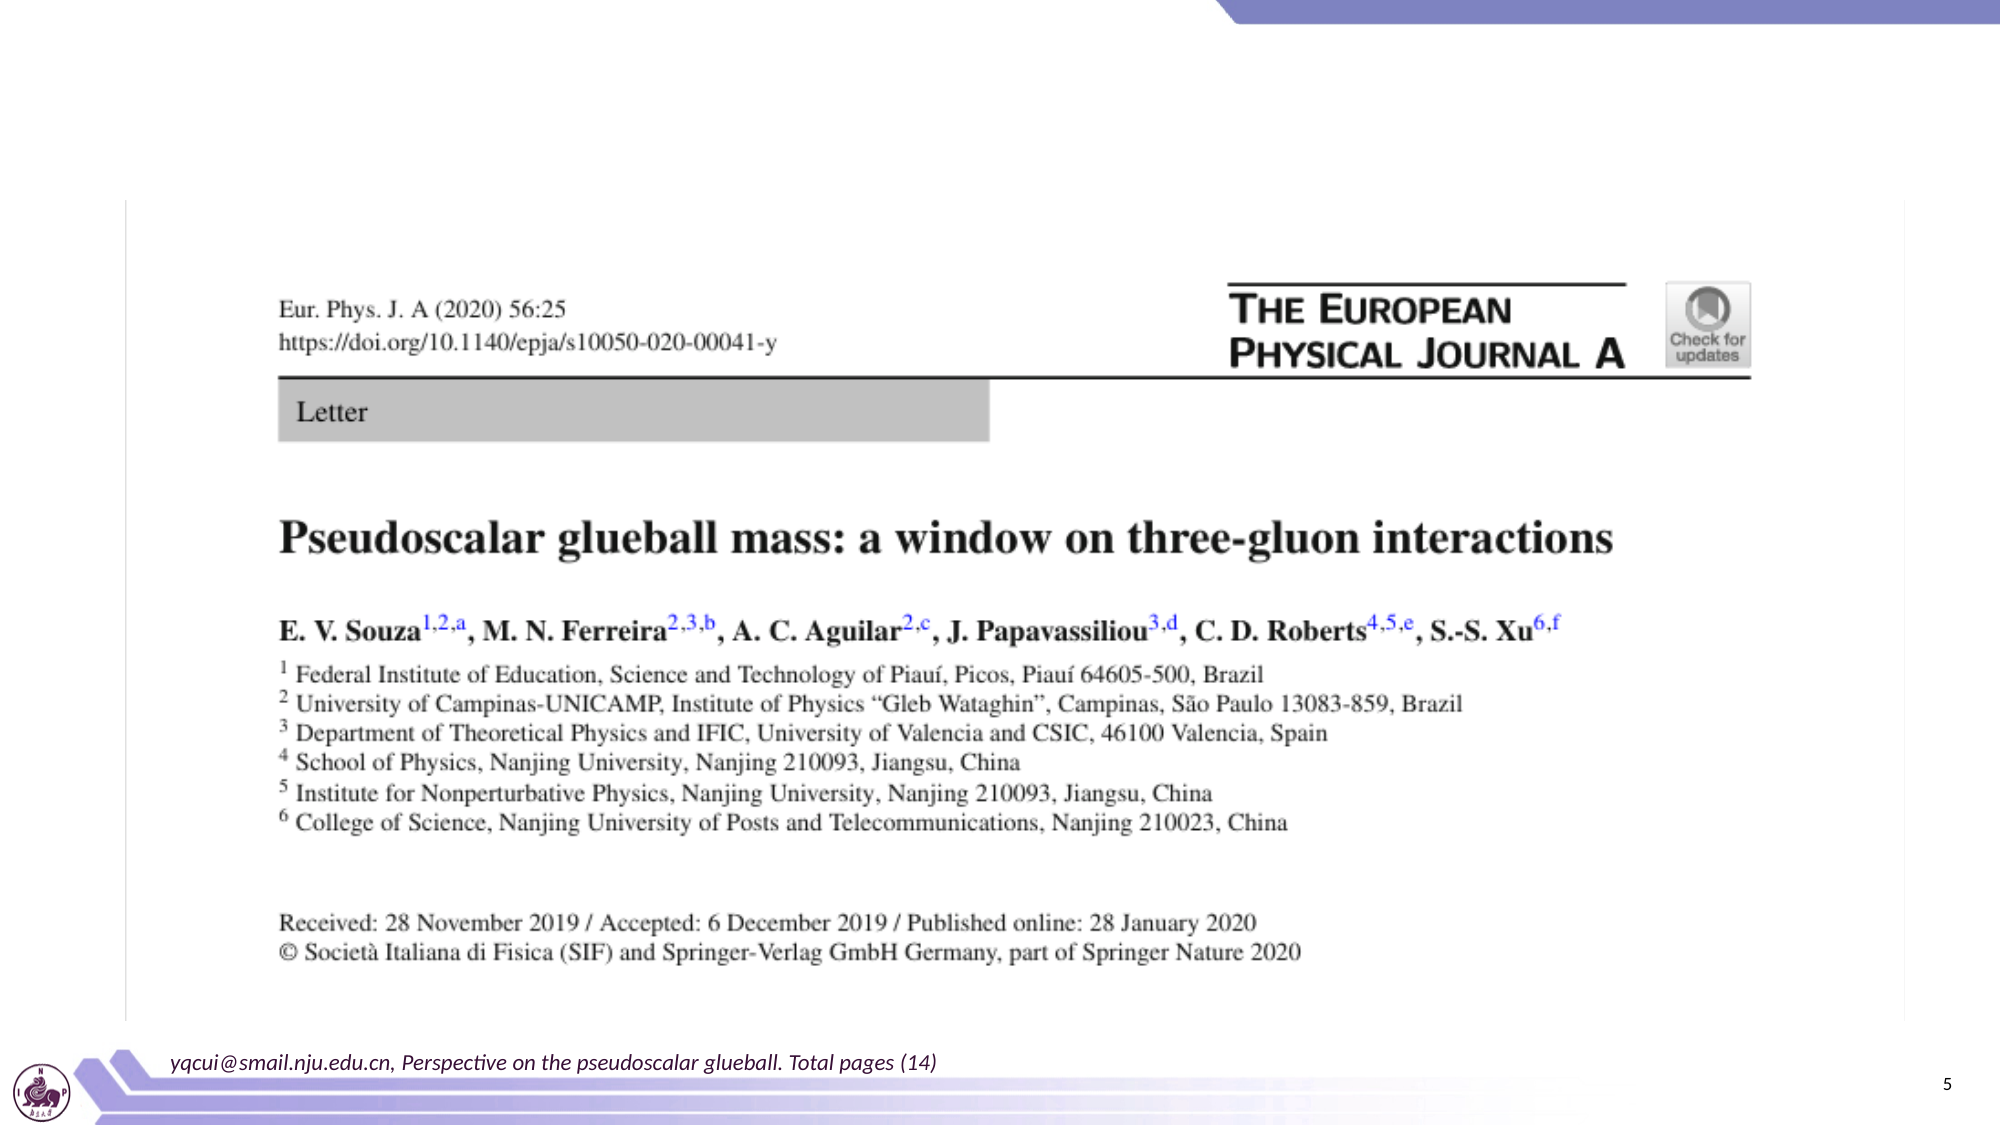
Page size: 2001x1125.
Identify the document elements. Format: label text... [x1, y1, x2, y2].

slide_number 5 [1883, 1064, 1968, 1125]
footer yqcui@smail.nju.edu.cn, Perspective on the pseudoscalar glueball. Total pages (14) [149, 1040, 1450, 1079]
picture [0, 1042, 2000, 1125]
picture [0, 0, 2000, 26]
picture [124, 199, 1905, 1021]
